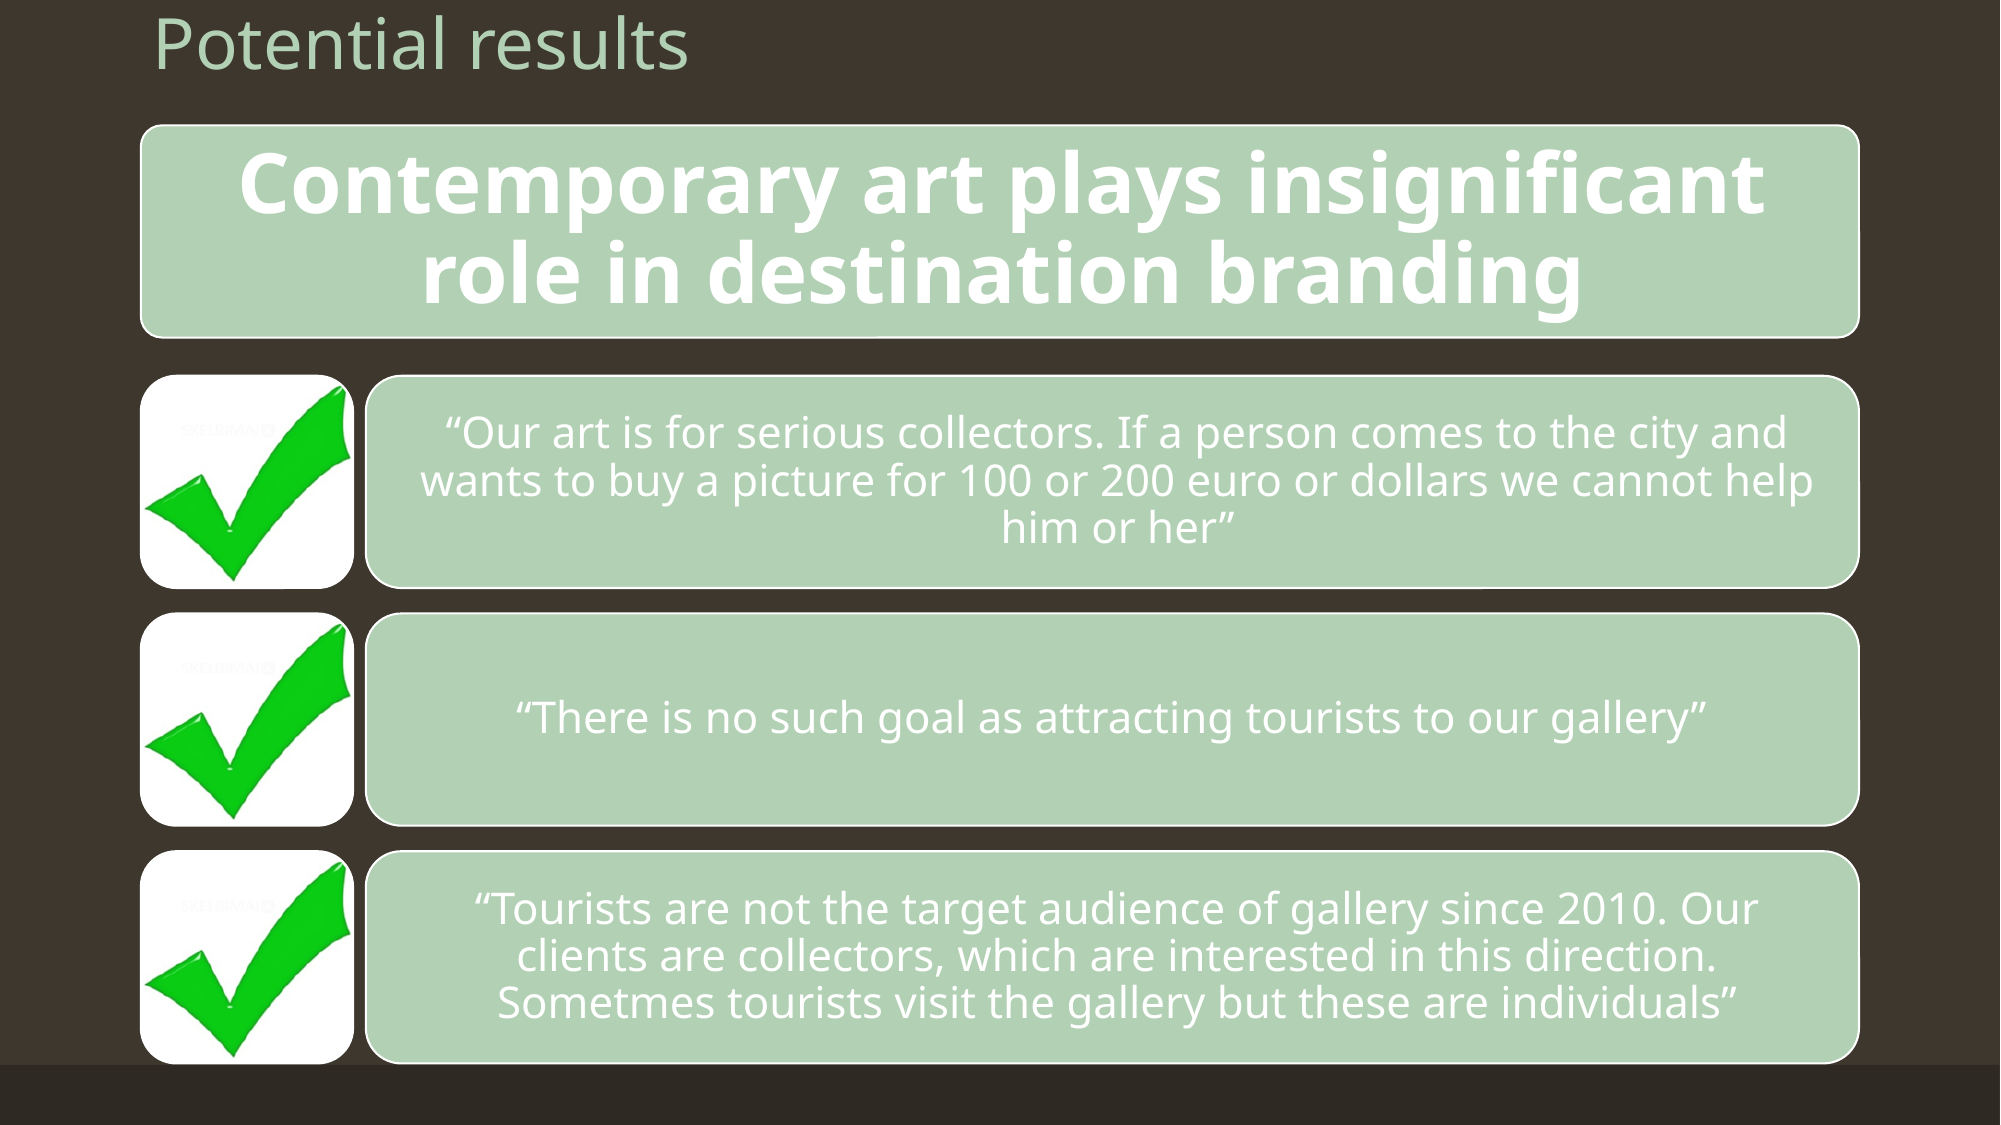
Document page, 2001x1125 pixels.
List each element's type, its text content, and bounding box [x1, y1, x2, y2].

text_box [49, 124, 1950, 1064]
title Potential results [137, 0, 1913, 124]
